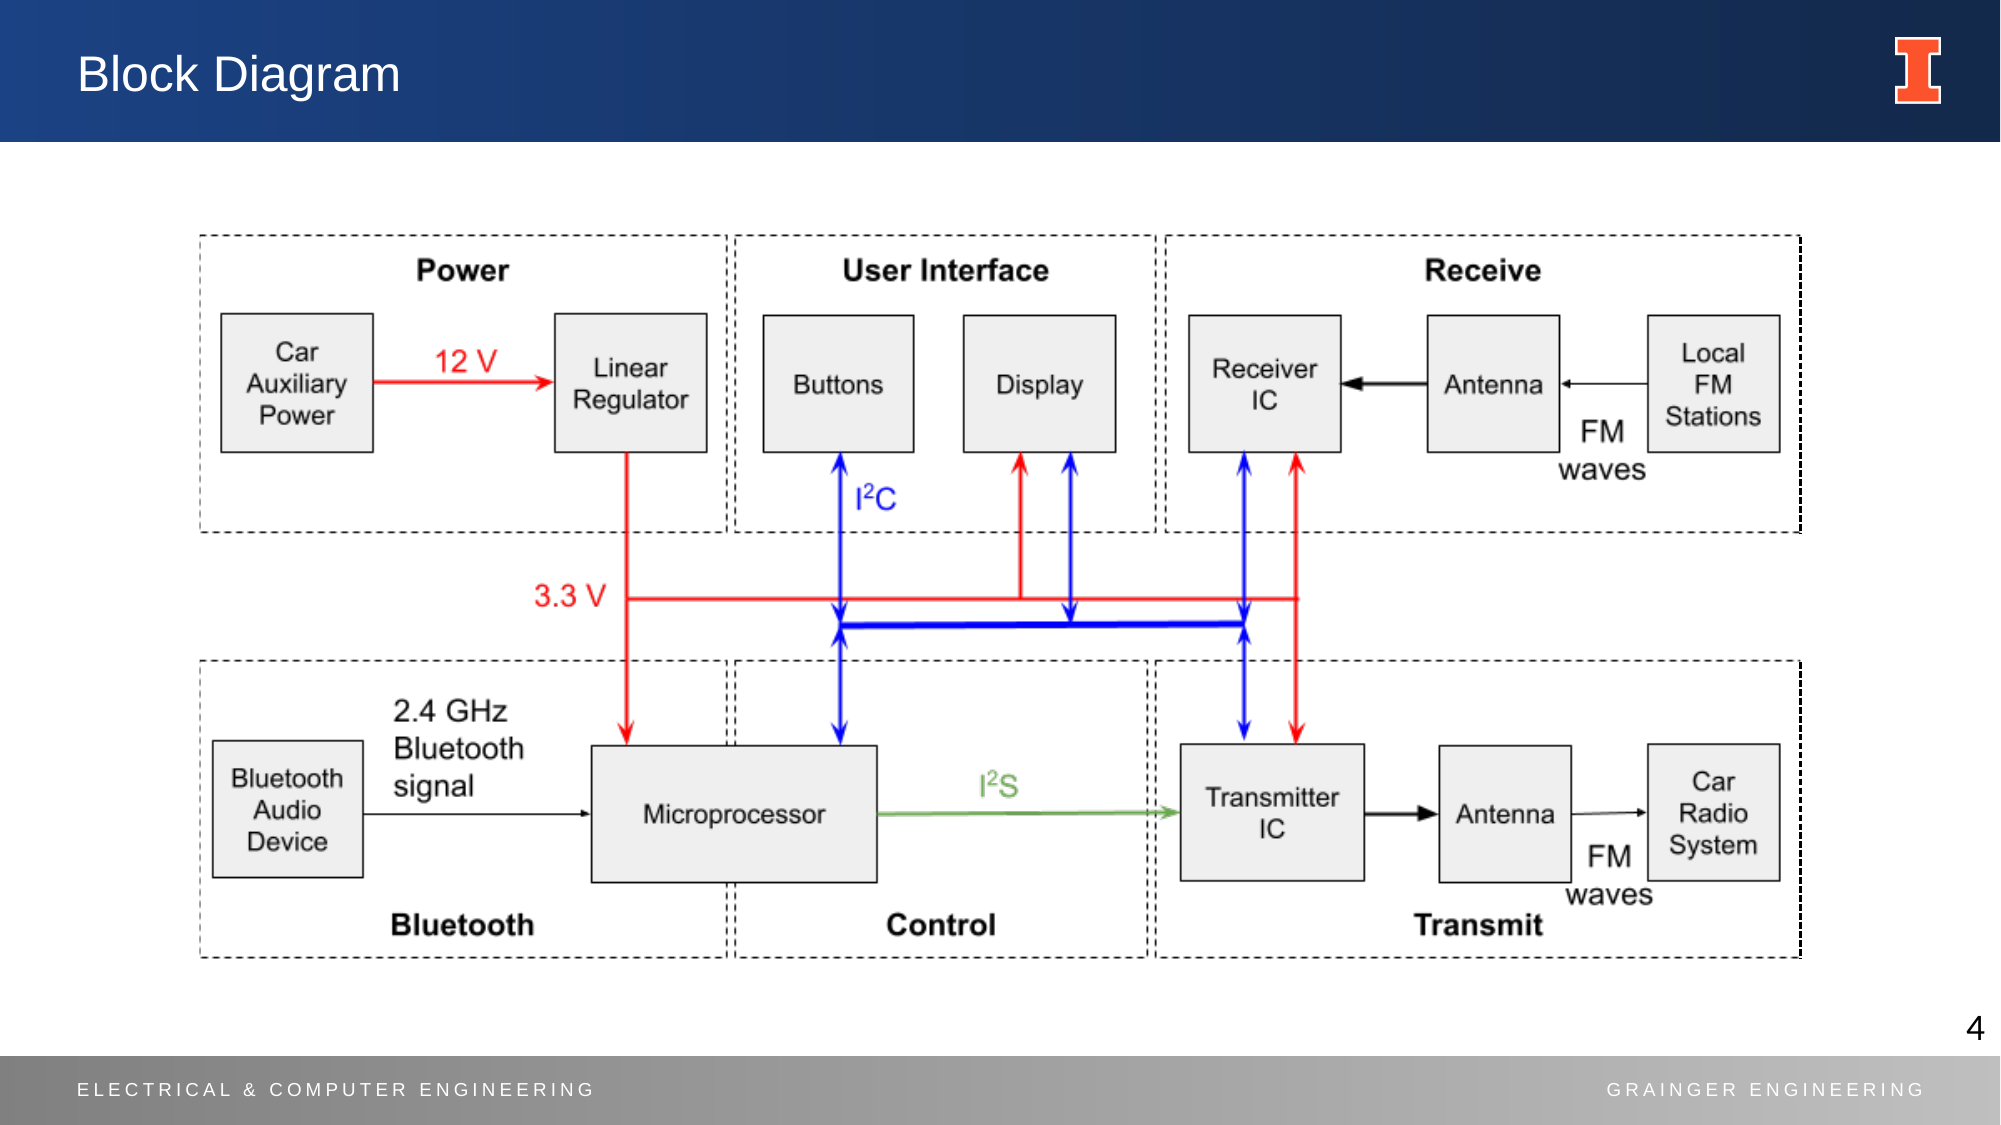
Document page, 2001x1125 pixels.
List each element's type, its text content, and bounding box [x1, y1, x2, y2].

text_box Block Diagram [61, 33, 1852, 109]
text_box [0, 0, 2000, 142]
text_box [0, 1056, 2000, 1125]
text_box ELECTRICAL & COMPUTER ENGINEERING [61, 1070, 1373, 1108]
picture [199, 222, 1801, 975]
picture [1895, 37, 1942, 104]
text_box 4 [1549, 995, 2000, 1056]
text_box GRAINGER ENGINEERING [1531, 1070, 1938, 1108]
